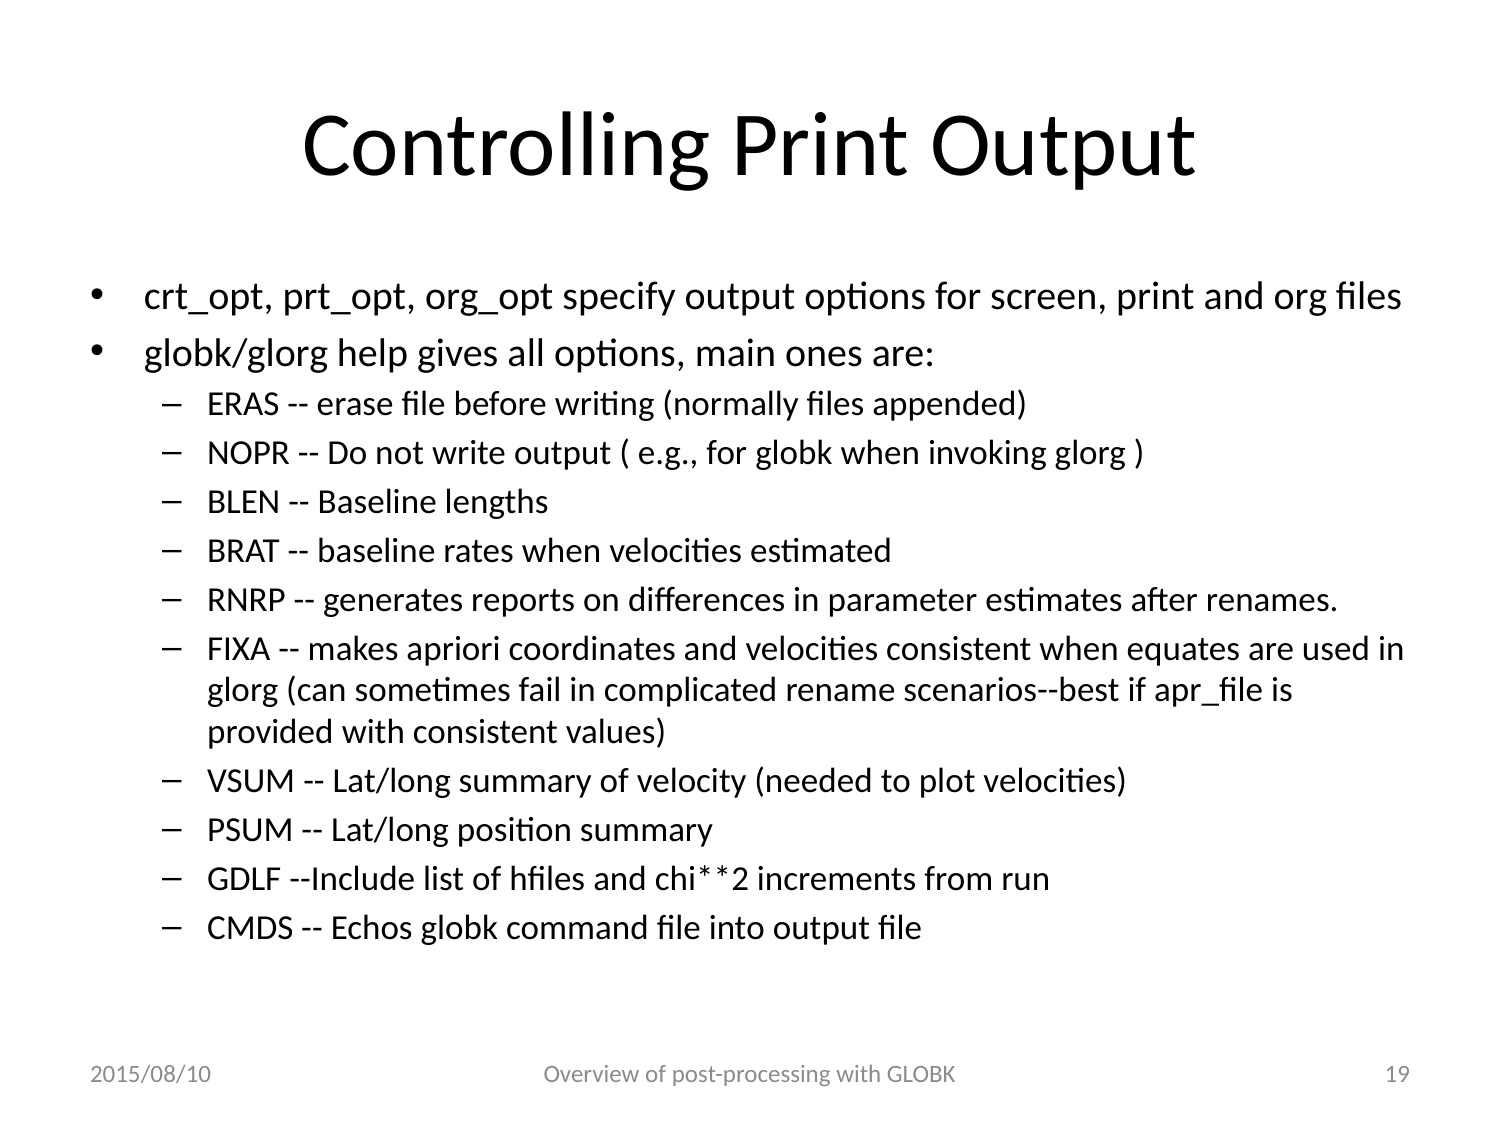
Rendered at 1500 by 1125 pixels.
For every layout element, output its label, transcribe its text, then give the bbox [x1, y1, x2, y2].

slide_number 19 [1074, 1042, 1425, 1103]
title Controlling Print Output [75, 45, 1425, 233]
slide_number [75, 1042, 425, 1103]
footer Overview of post-processing with GLOBK [512, 1042, 988, 1103]
list crt_opt, prt_opt, org_opt specify output options for screen, print and org files globk/glorg help gives all options, main ones are: ERAS -- erase file before writing (normally files appended)‏ NOPR -- Do not write output ( e.g., for globk when invoking glorg )‏ BLEN -- Baseline lengths BRAT -- baseline rates when velocities estimated RNRP -- generates reports on differences in parameter estimates after renames. FIXA -- makes apriori coordinates and velocities consistent when equates are used in glorg (can sometimes fail in complicated rename scenarios--best if apr_file is provided with consistent values)‏ VSUM -- Lat/long summary of velocity (needed to plot velocities)‏ PSUM -- Lat/long position summary GDLF --Include list of hfiles and chi**2 increments from run CMDS -- Echos globk command file into output file [75, 262, 1425, 1005]
